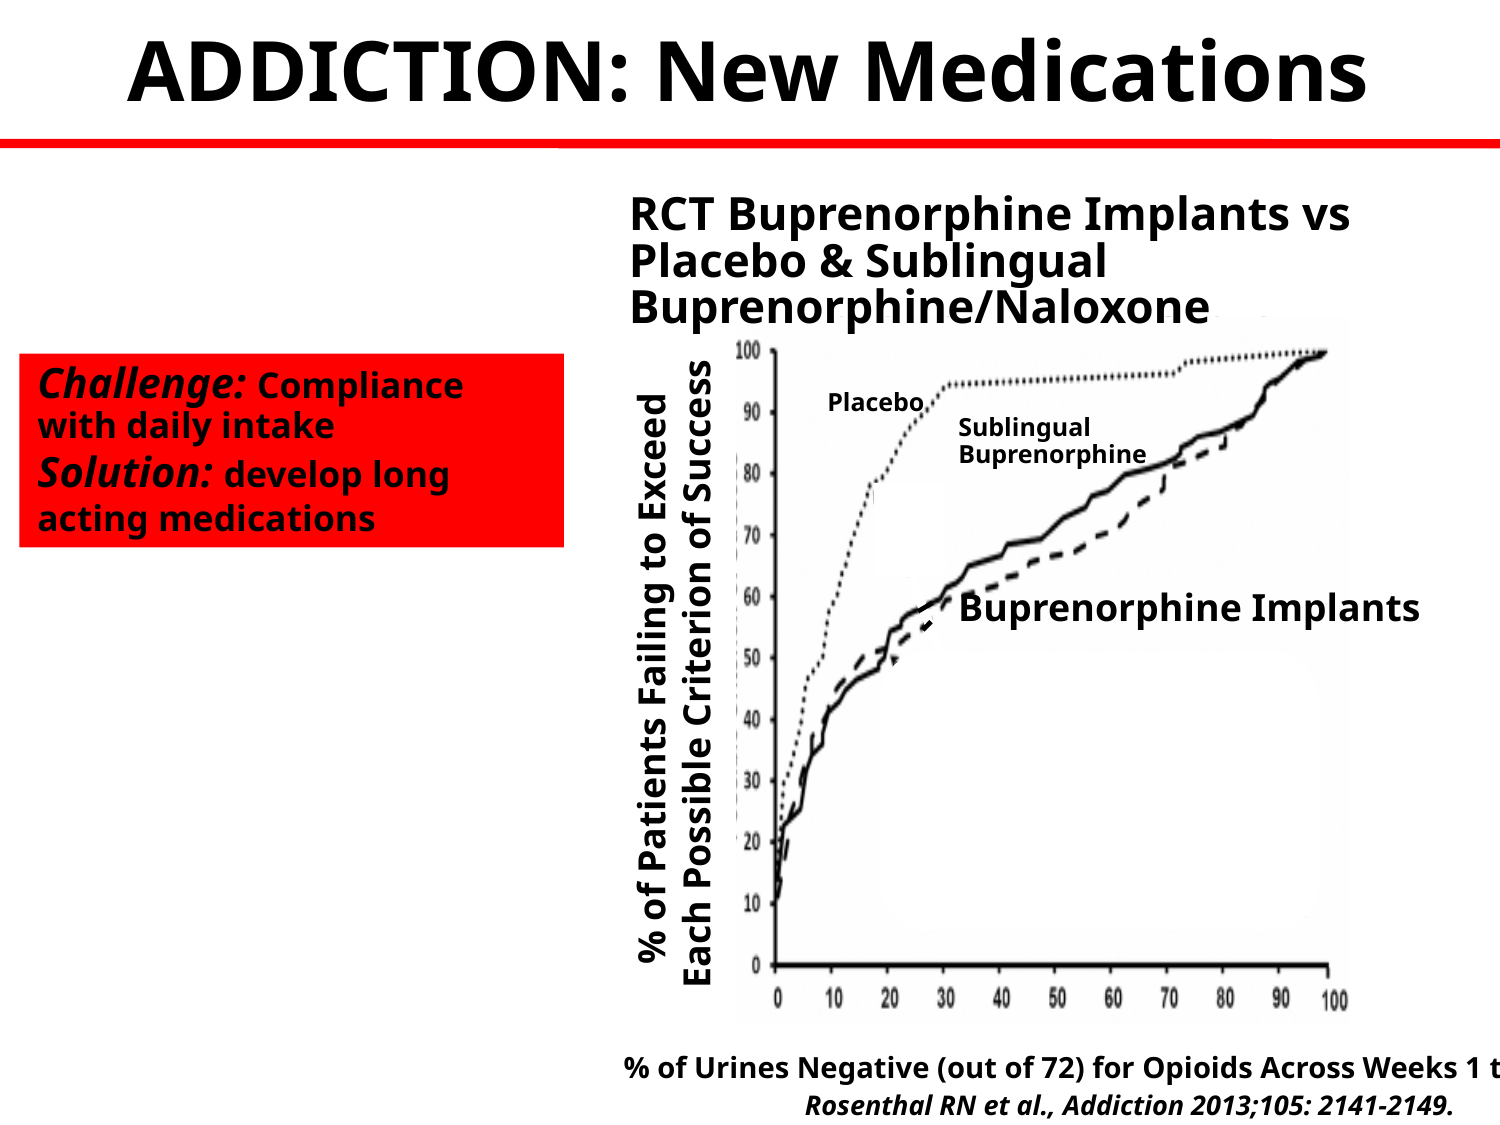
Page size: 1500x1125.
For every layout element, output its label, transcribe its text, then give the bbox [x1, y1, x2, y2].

text_box ADDICTION: New Medications [19, 10, 1500, 126]
text_box Rosenthal RN et al., Addiction 2013;105: 2141-2149. [790, 1101, 1470, 1125]
text_box Challenge: Compliance with daily intake Solution: develop long acting medications [19, 353, 564, 548]
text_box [620, 316, 1500, 1093]
text_box RCT Buprenorphine Implants vs Placebo & Sublingual Buprenorphine/Naloxone [613, 174, 1449, 357]
